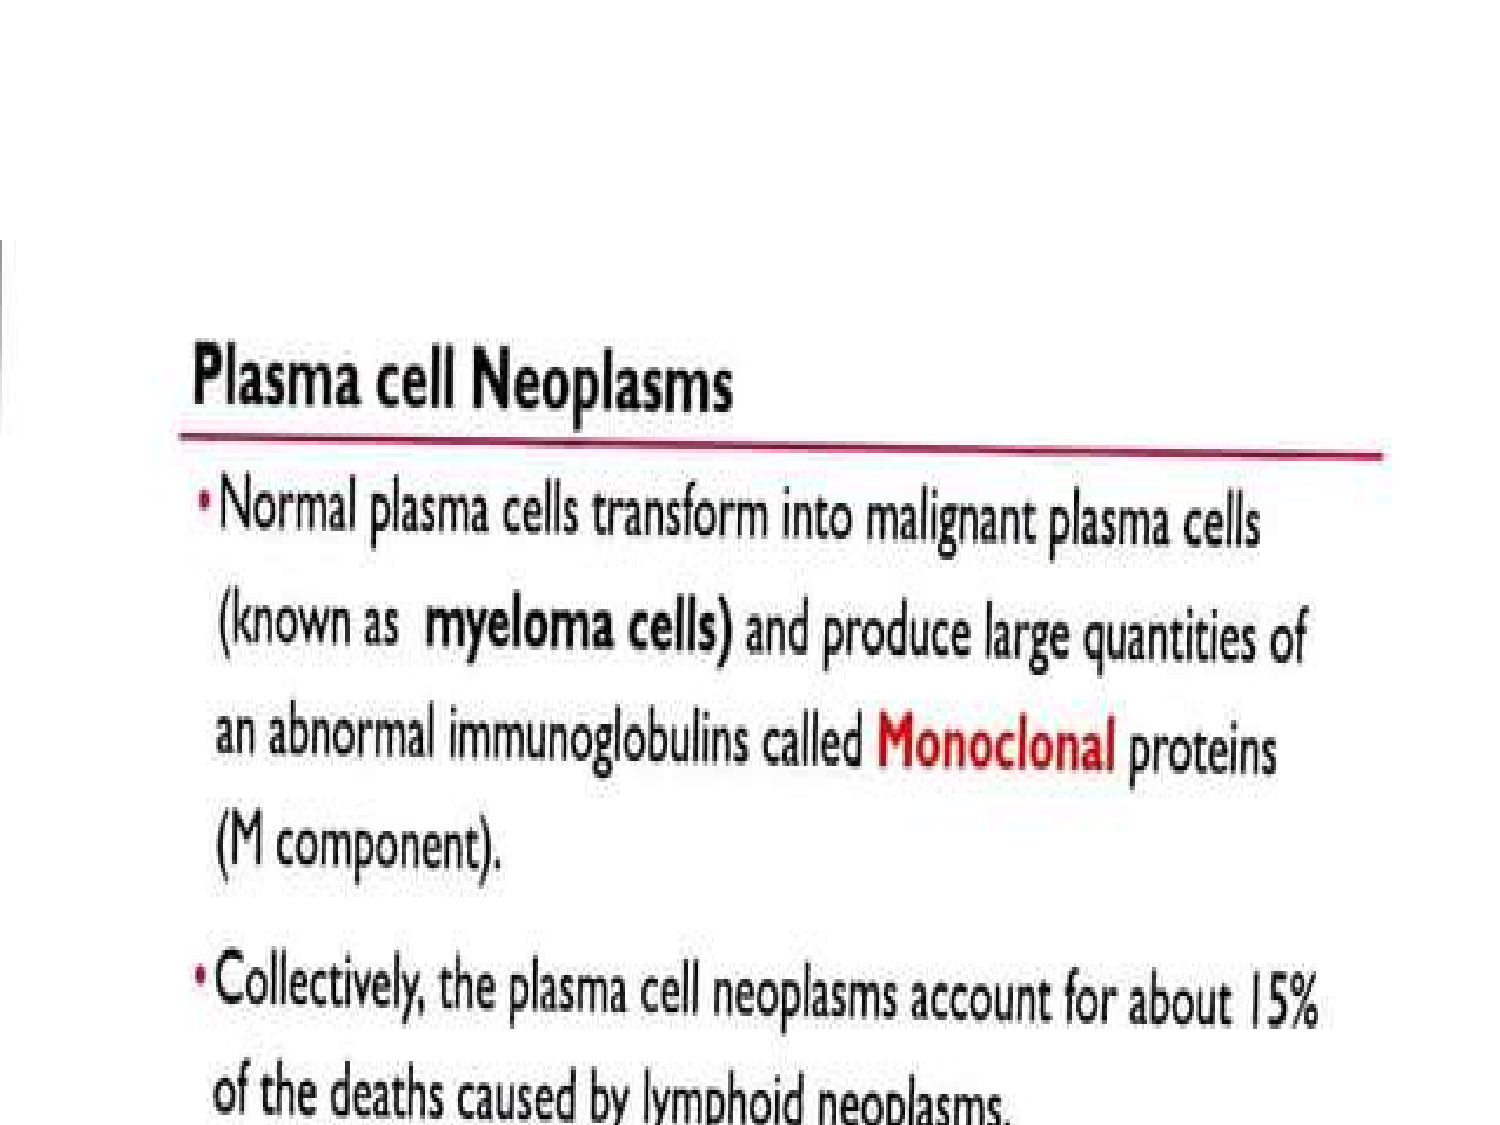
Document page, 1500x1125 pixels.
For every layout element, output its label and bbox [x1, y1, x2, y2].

picture [0, 240, 1500, 1125]
